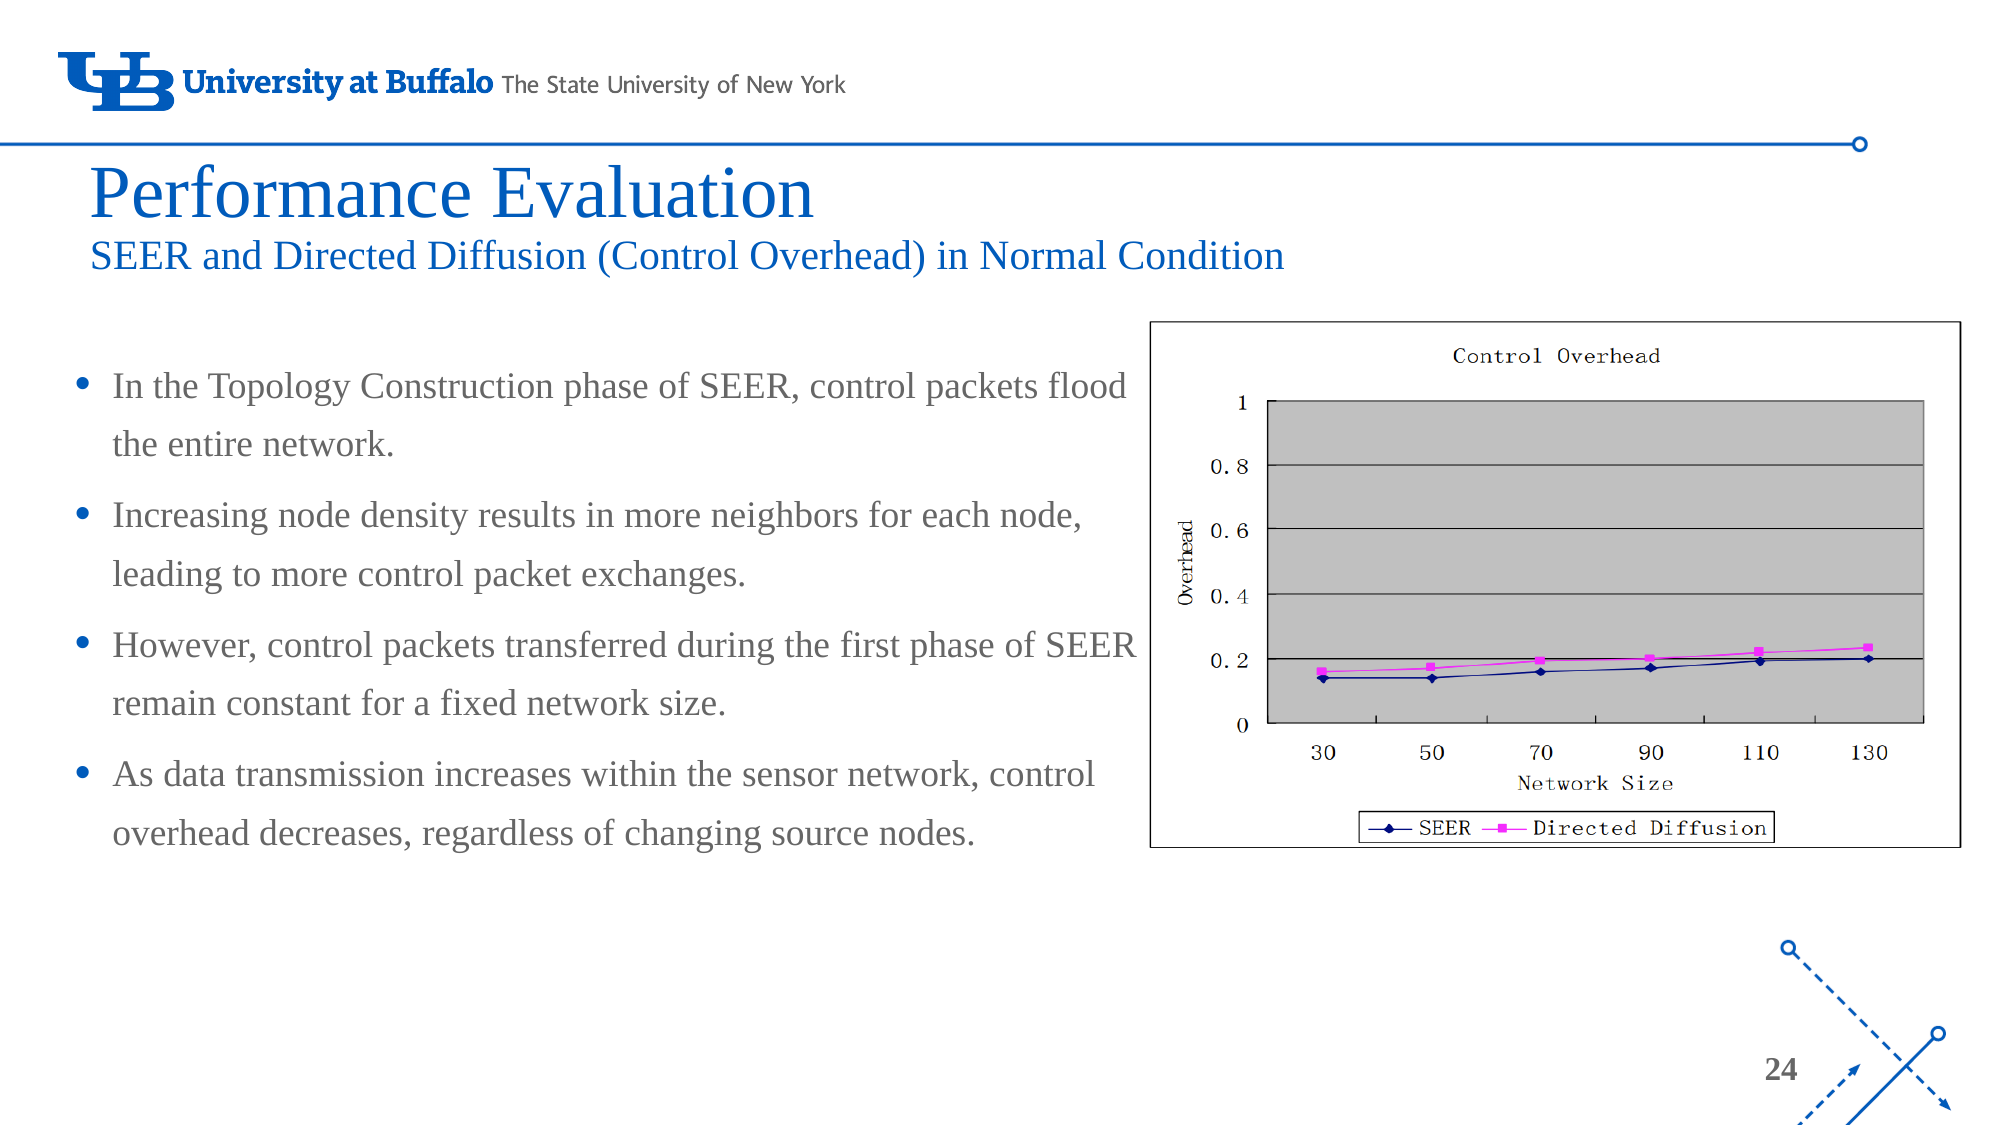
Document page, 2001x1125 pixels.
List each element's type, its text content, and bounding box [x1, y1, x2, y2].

list In the Topology Construction phase of SEER, control packets flood the entire network. Increasing node density results in more neighbors for each node, leading to more control packet exchanges. However, control packets transferred during the first phase of SEER remain constant for a fixed network size. As data transmission increases within the sensor network, control overhead decreases, regardless of changing source nodes. [59, 339, 1160, 1125]
title Performance Evaluation SEER and Directed Diffusion (Control Overhead) in Normal Condition [74, 143, 1608, 286]
picture [0, 0, 2001, 1125]
